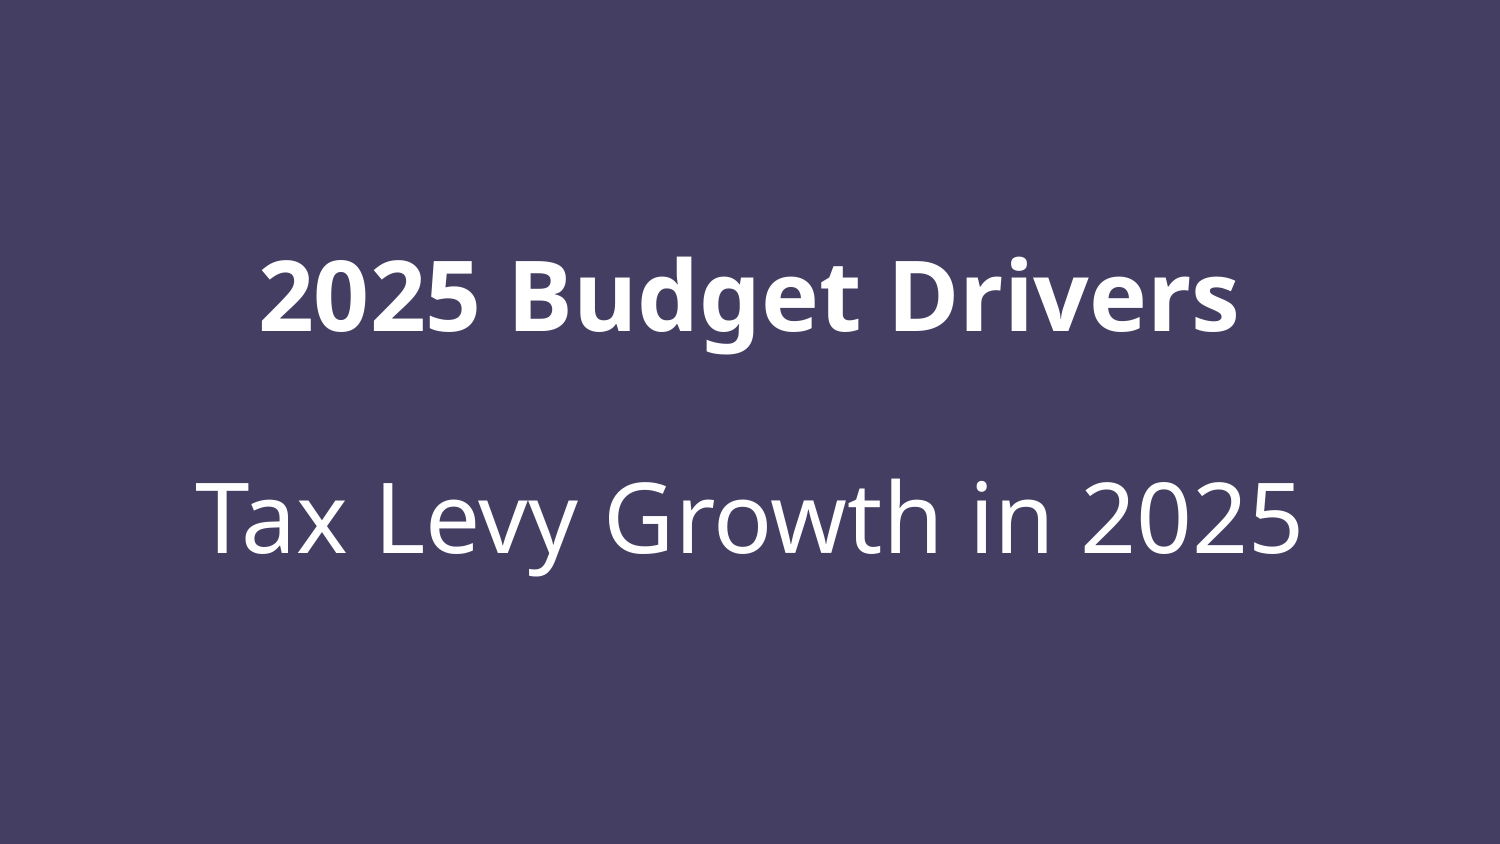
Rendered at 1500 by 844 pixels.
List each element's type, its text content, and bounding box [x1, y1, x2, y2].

title 2025 Budget Drivers Tax Levy Growth in 2025 [0, 199, 1500, 579]
